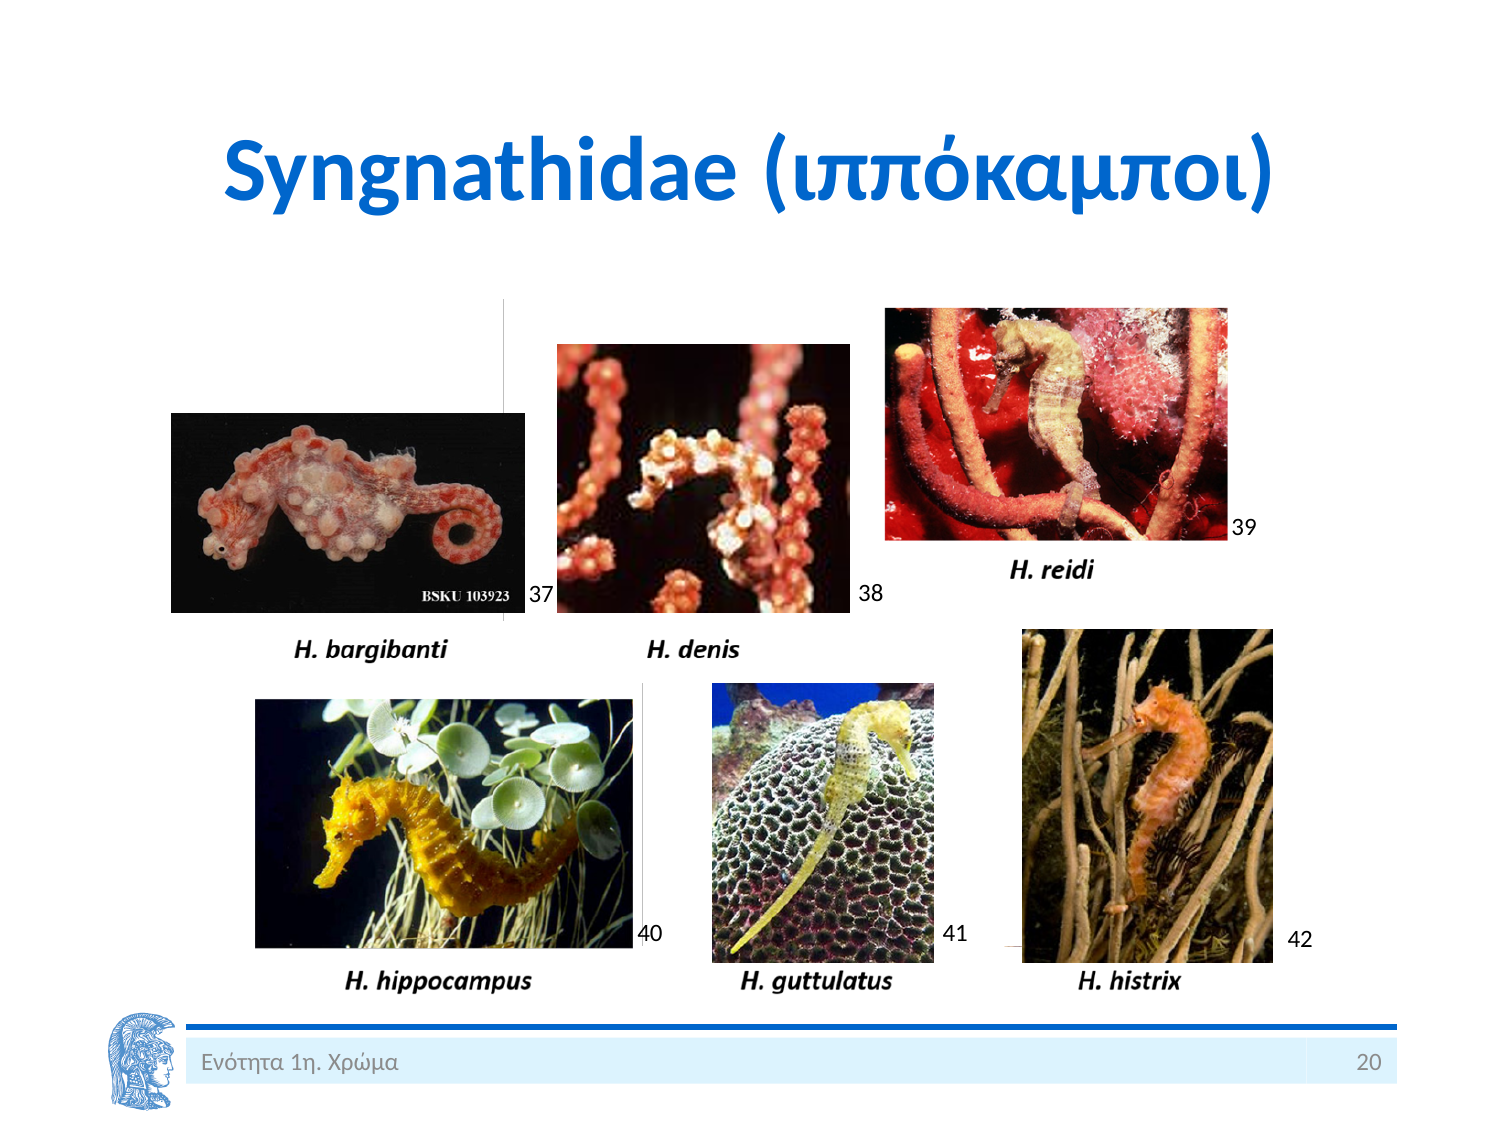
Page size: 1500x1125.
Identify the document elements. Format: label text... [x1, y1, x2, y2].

slide_number 20 [1306, 1037, 1397, 1084]
title Syngnathidae (ιππόκαμποι) [103, 59, 1397, 278]
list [171, 299, 1329, 1014]
footer Ενότητα 1η. Χρώμα [186, 1037, 1306, 1084]
picture [103, 1011, 186, 1114]
